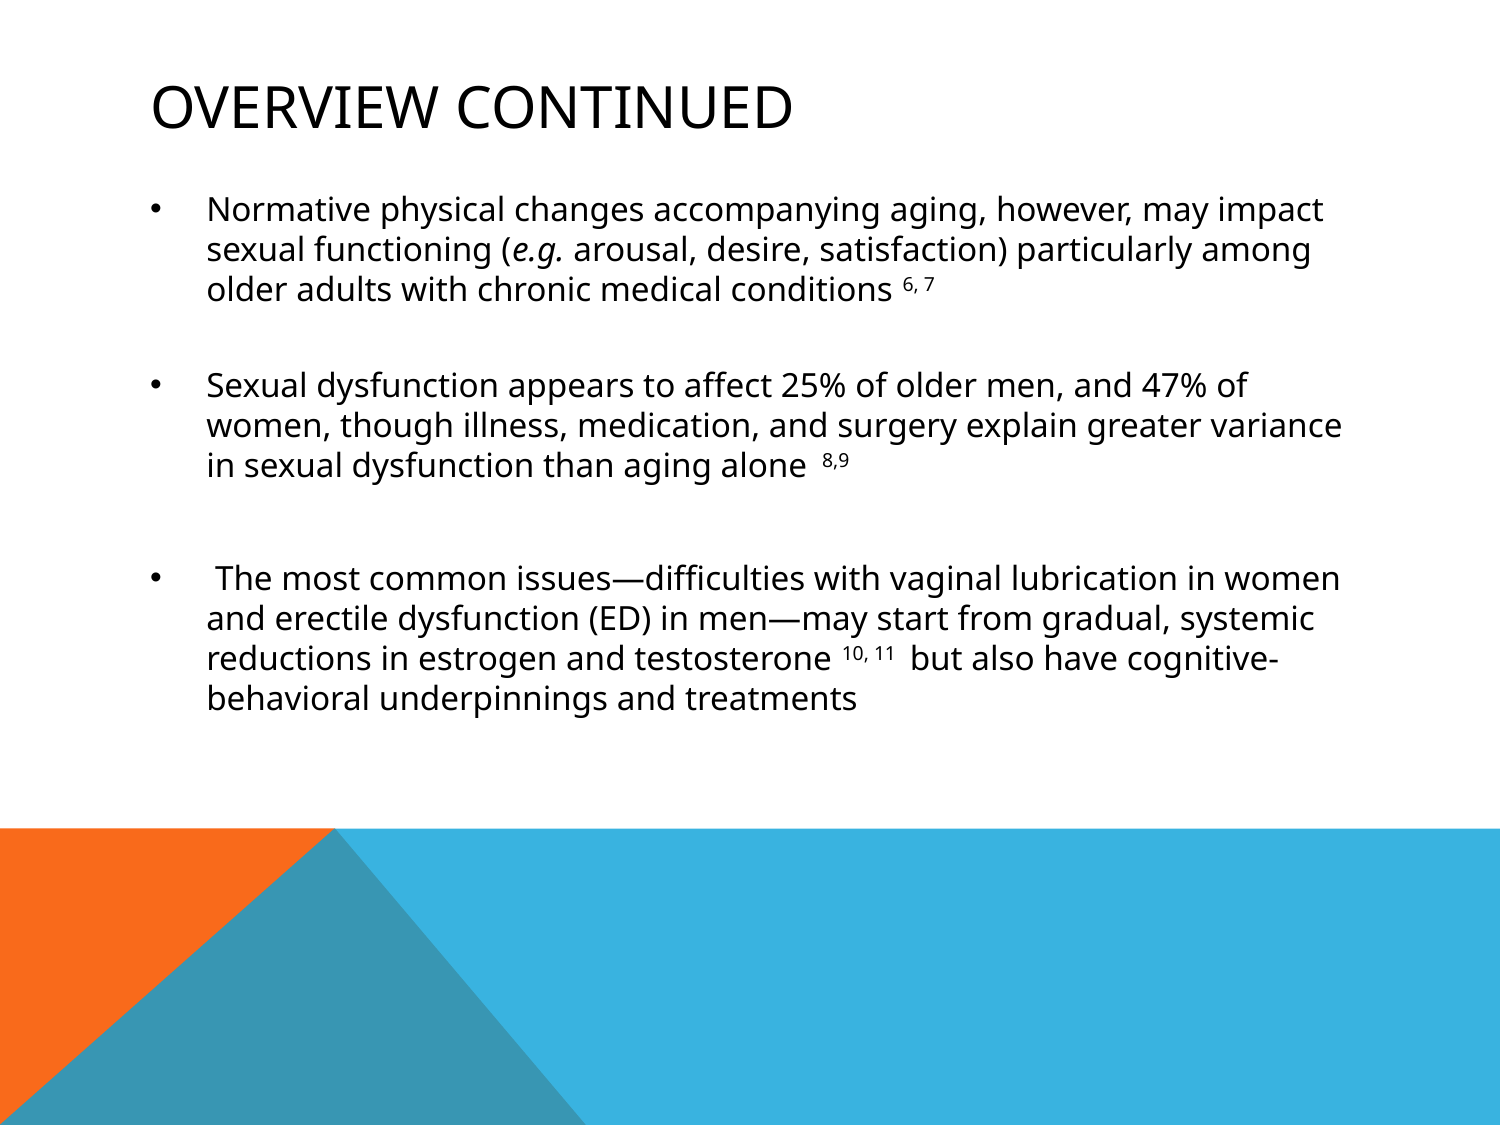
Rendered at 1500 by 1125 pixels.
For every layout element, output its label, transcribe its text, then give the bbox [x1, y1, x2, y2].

title Overview continued [135, 60, 1369, 150]
list Normative physical changes accompanying aging, however, may impact sexual functioning (e.g. arousal, desire, satisfaction) particularly among older adults with chronic medical conditions 6, 7 Sexual dysfunction appears to affect 25% of older men, and 47% of women, though illness, medication, and surgery explain greater variance in sexual dysfunction than aging alone 8,9 The most common issues—difficulties with vaginal lubrication in women and erectile dysfunction (ED) in men—may start from gradual, systemic reductions in estrogen and testosterone 10, 11 but also have cognitive-behavioral underpinnings and treatments [135, 180, 1369, 768]
